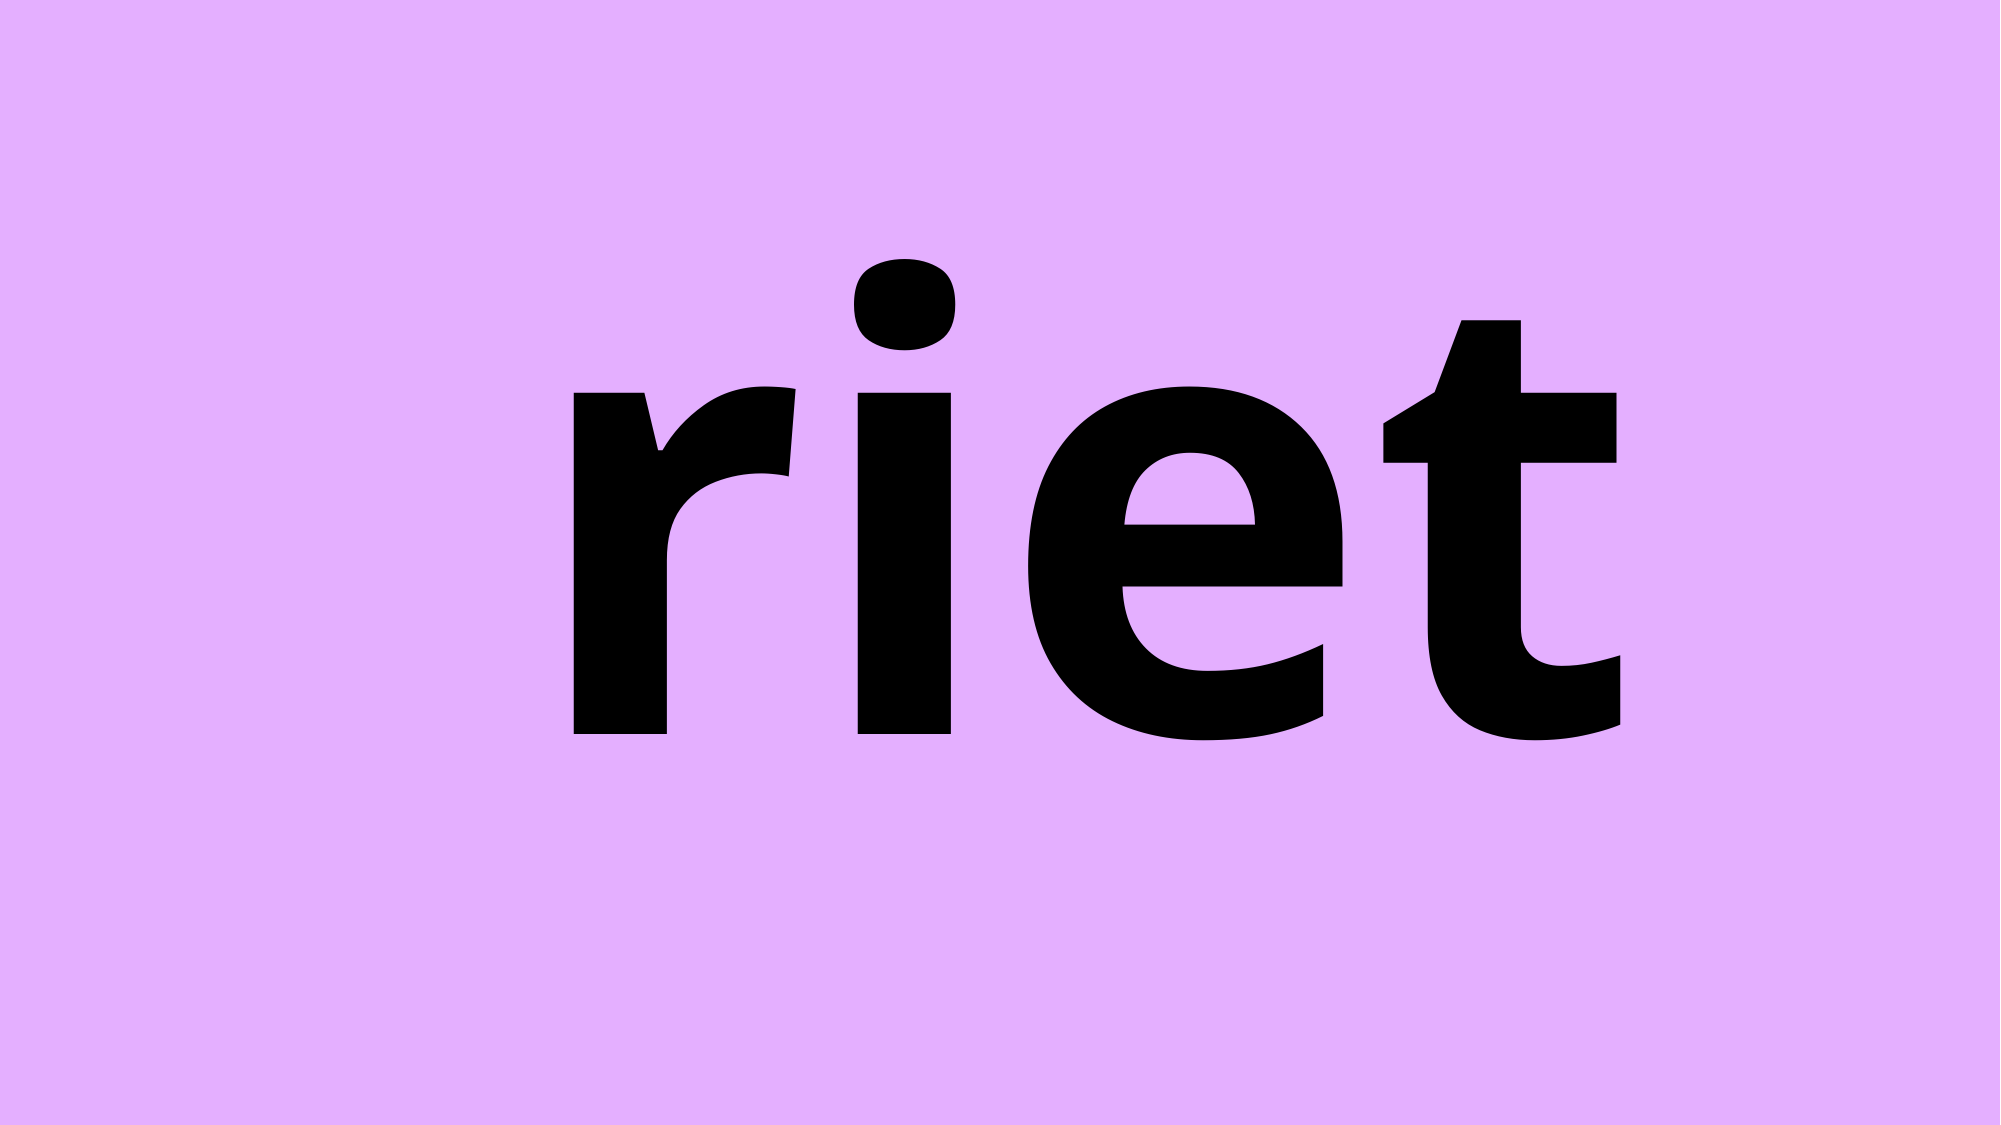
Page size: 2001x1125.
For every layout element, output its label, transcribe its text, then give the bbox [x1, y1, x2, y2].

title riet [510, 423, 2000, 641]
